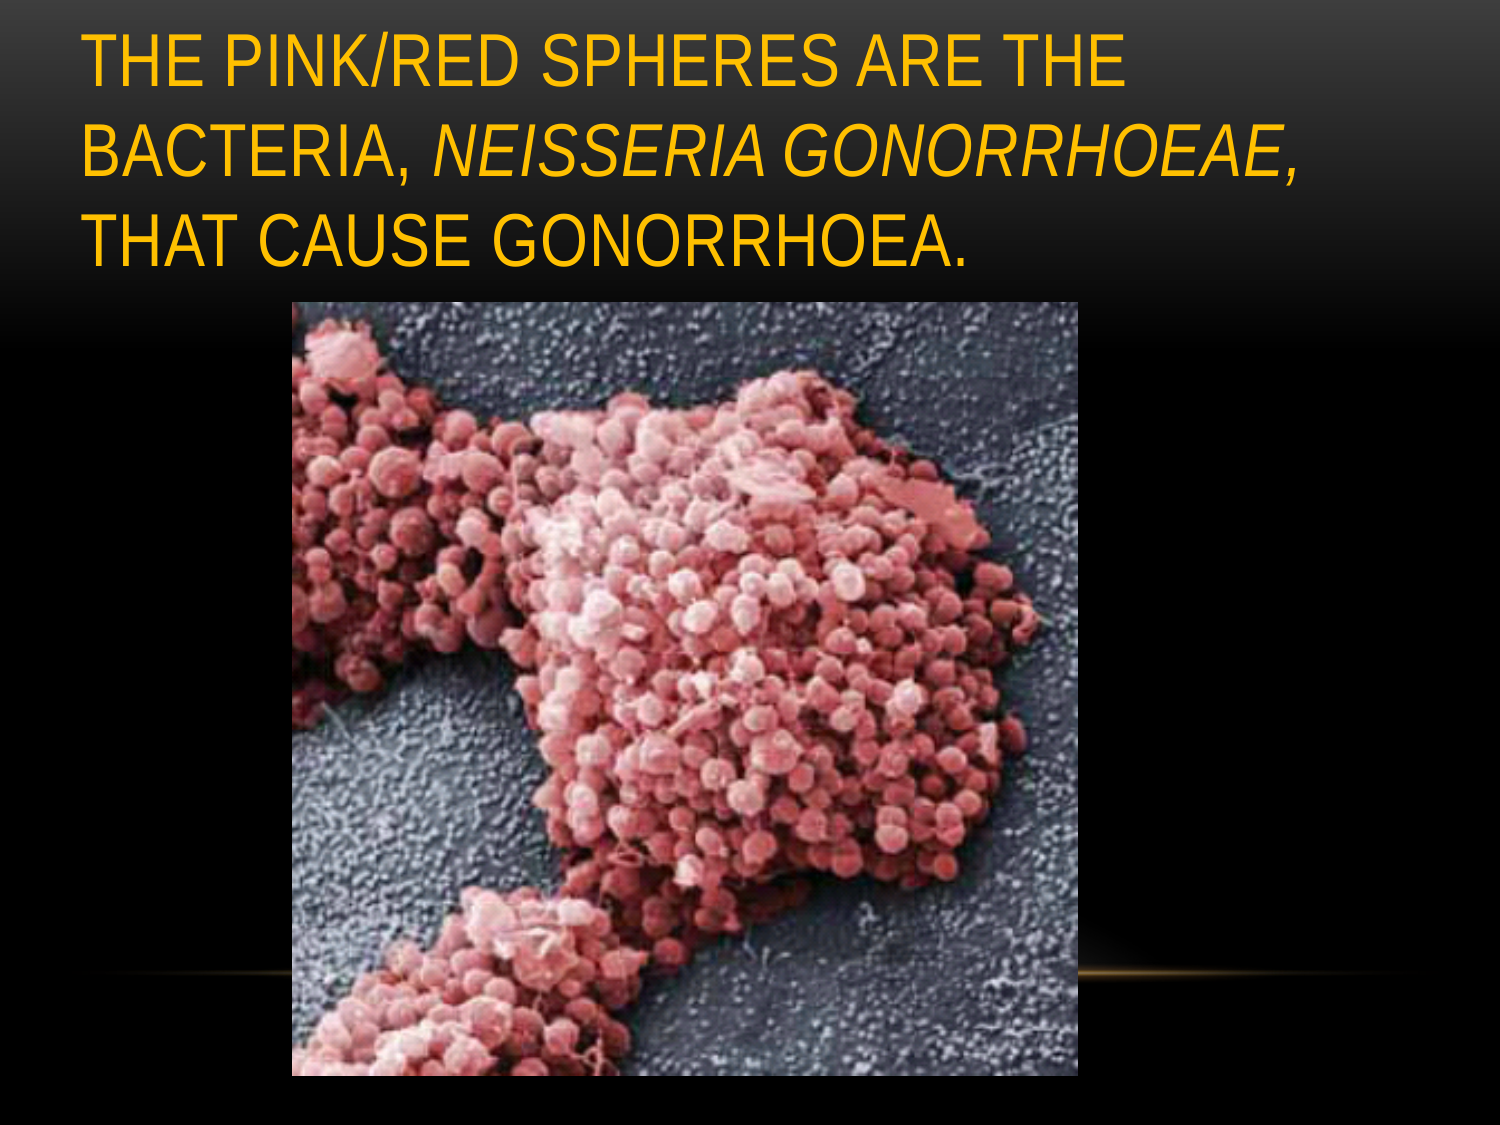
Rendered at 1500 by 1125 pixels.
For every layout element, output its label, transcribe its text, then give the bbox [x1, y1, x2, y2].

title The pink/red spheres are the bacteria, Neisseria gonorrhoeae, that cause gonorrhoea. [64, 101, 1459, 290]
picture [0, 0, 1500, 1125]
